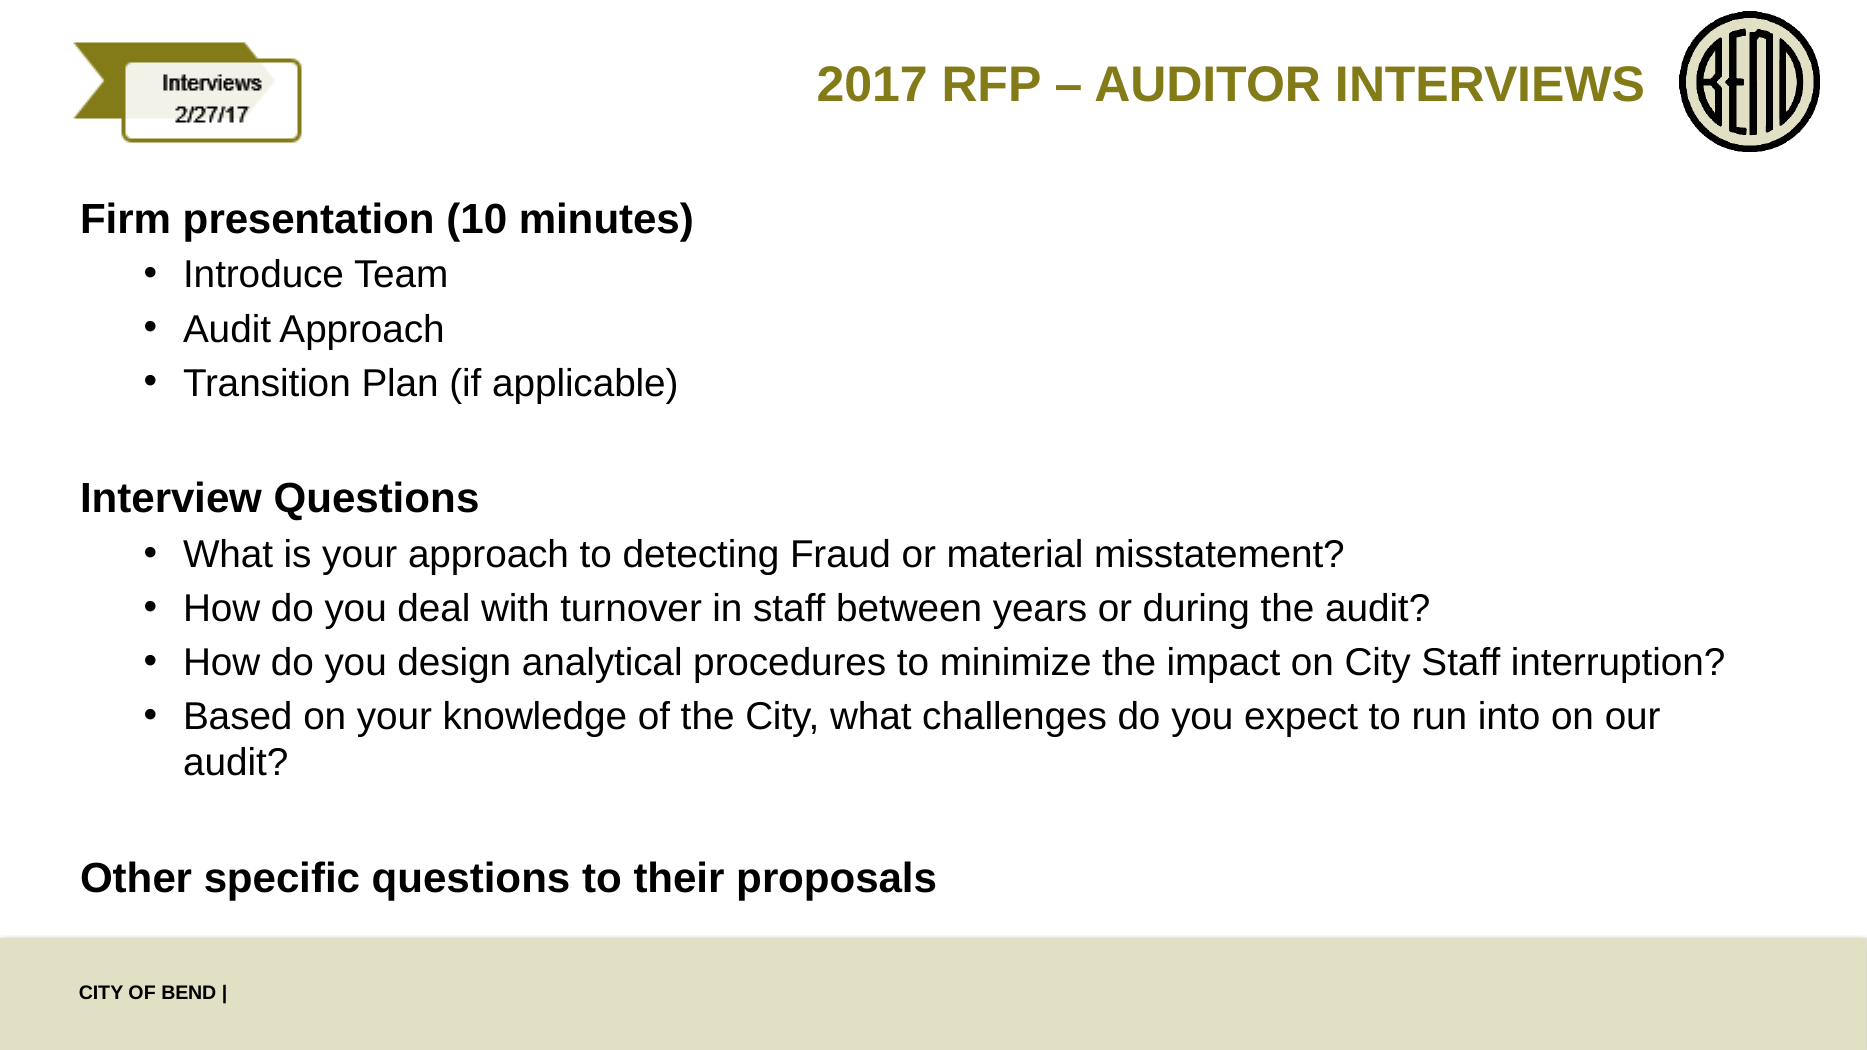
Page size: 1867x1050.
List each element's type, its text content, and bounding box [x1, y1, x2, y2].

picture [64, 27, 311, 165]
list Firm presentation (10 minutes) Introduce Team Audit Approach Transition Plan (if applicable) Interview Questions What is your approach to detecting Fraud or material misstatement? How do you deal with turnover in staff between years or during the audit? How do you design analytical procedures to minimize the impact on City Staff interruption? Based on your knowledge of the City, what challenges do you expect to run into on our audit? Other specific questions to their proposals [64, 183, 1745, 957]
picture [1679, 11, 1820, 152]
title 2017 RFP – Auditor Interviews [315, 46, 1661, 117]
